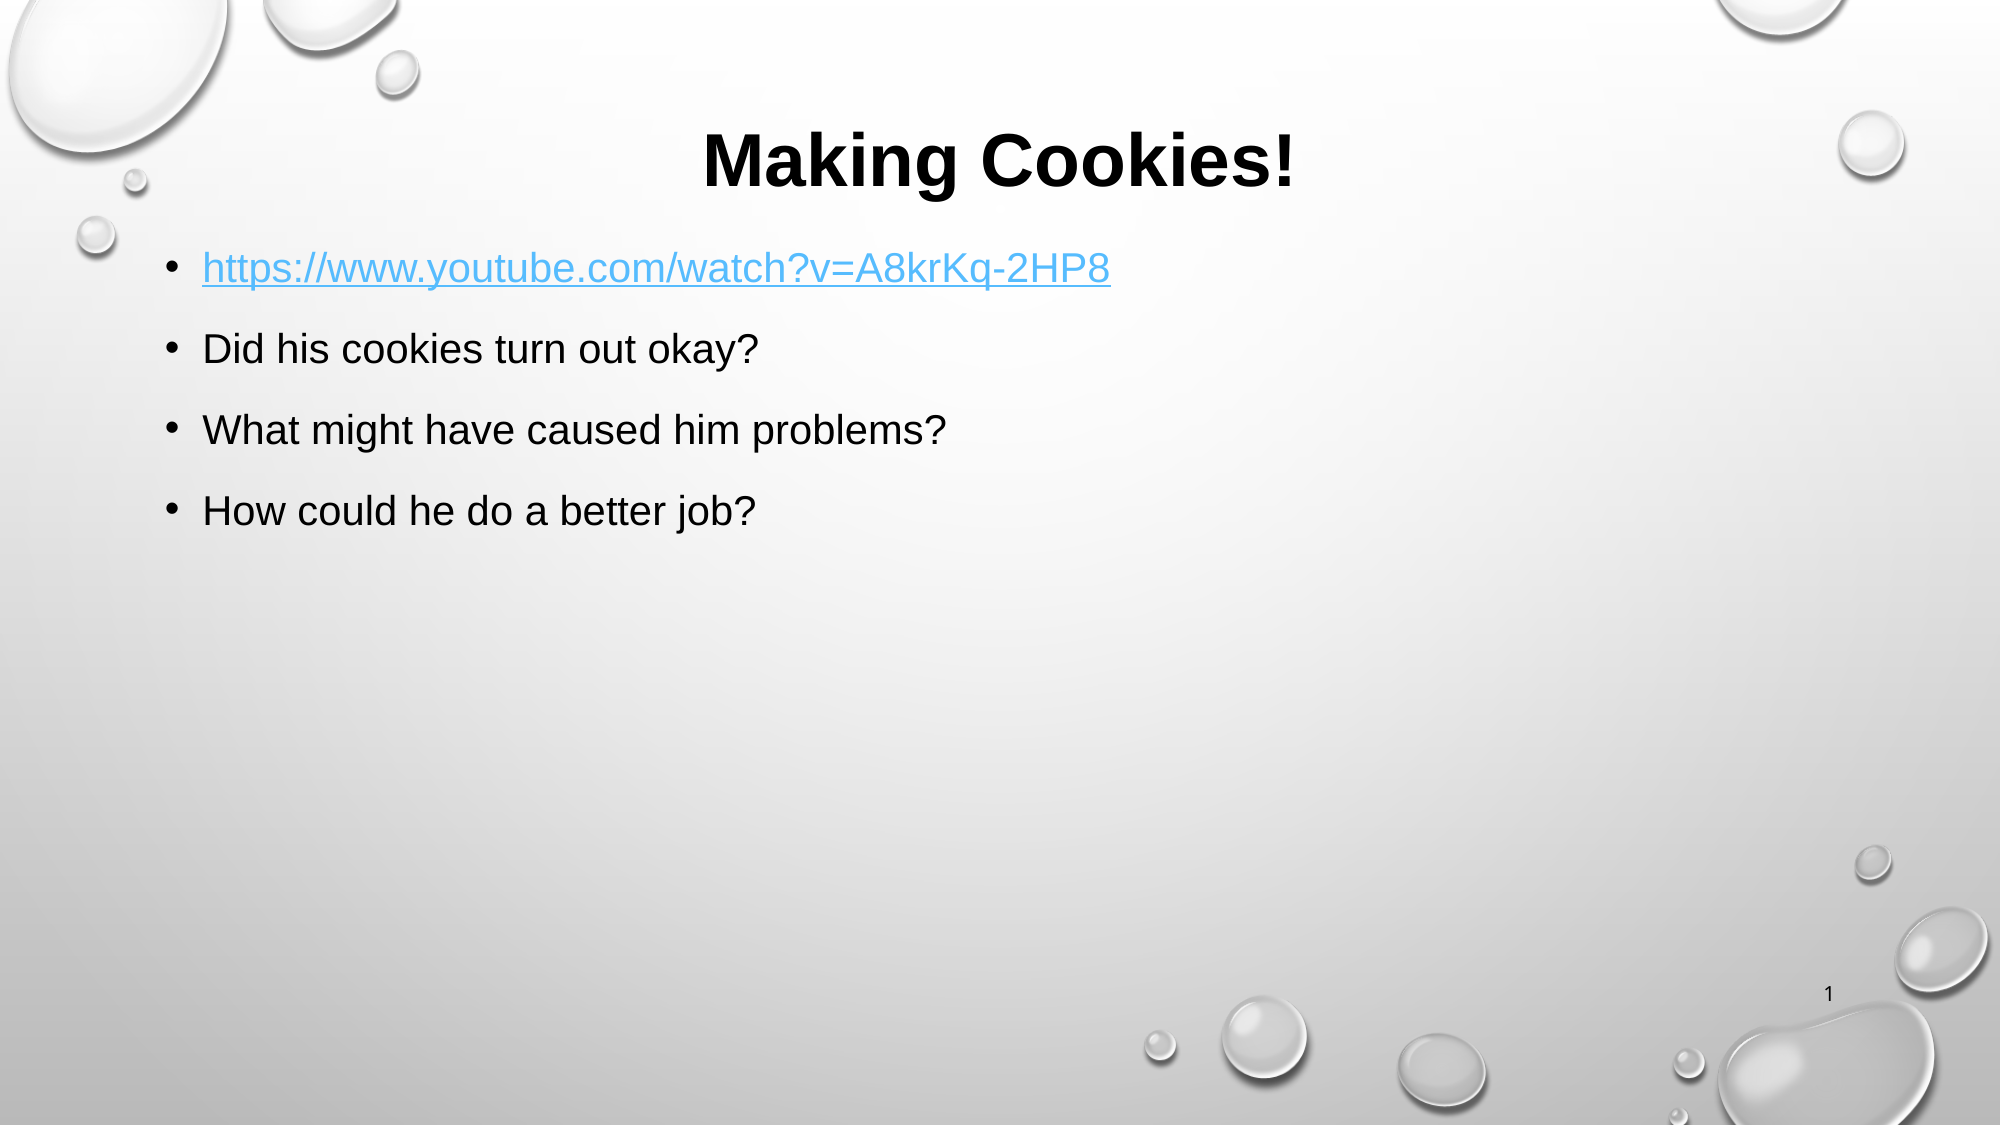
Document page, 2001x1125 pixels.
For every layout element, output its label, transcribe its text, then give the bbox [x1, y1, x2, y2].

list https://www.youtube.com/watch?v=A8krKq-2HP8 Did his cookies turn out okay? What might have caused him problems? How could he do a better job? [149, 223, 1850, 950]
picture [0, 0, 2000, 1125]
title Making Cookies! [149, 101, 1851, 224]
slide_number 1 [1724, 965, 1851, 1025]
